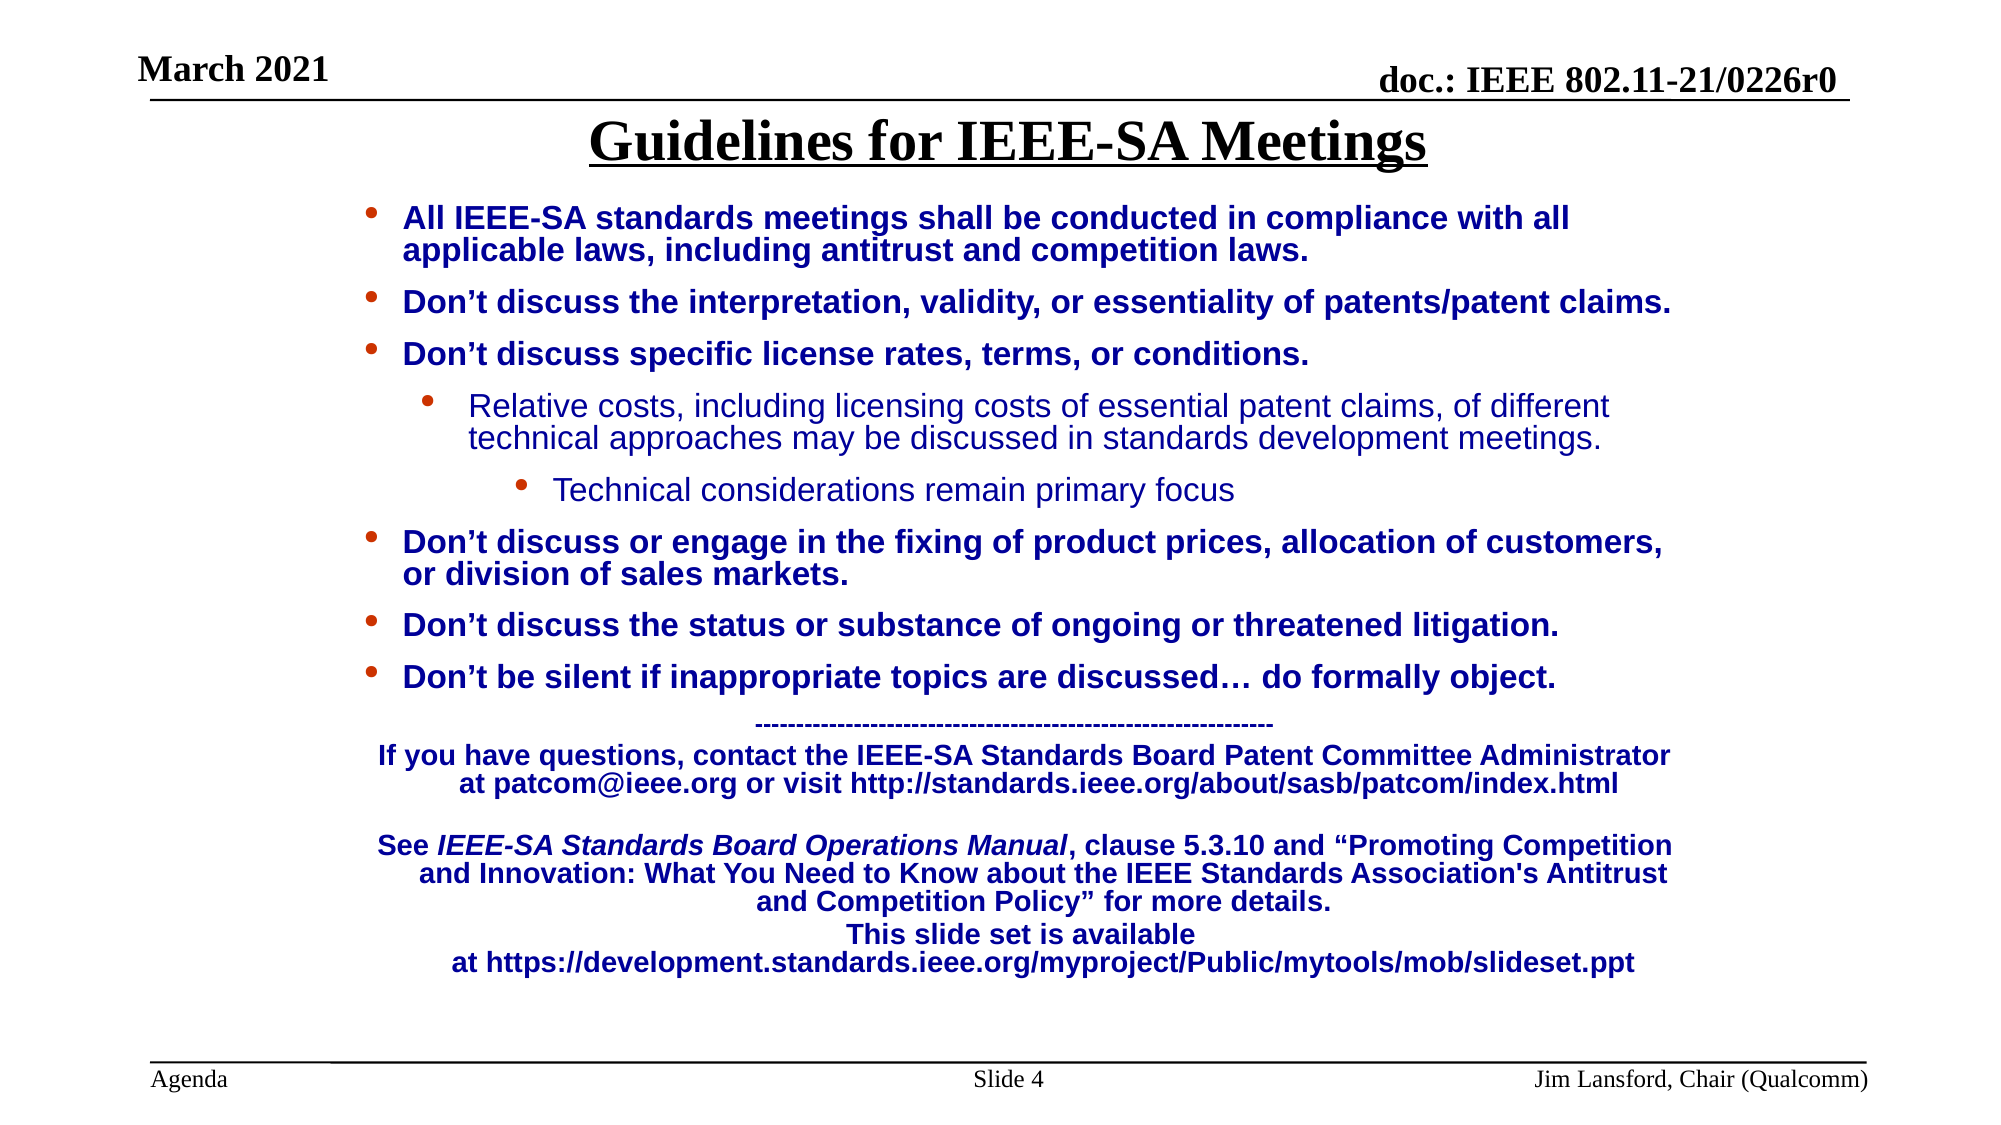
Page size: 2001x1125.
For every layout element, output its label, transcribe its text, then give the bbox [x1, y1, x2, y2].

title Guidelines for IEEE-SA Meetings [314, 101, 1703, 173]
text_box All IEEE-SA standards meetings shall be conducted in compliance with all applicable laws, including antitrust and competition laws. Don’t discuss the interpretation, validity, or essentiality of patents/patent claims. Don’t discuss specific license rates, terms, or conditions. Relative costs, including licensing costs of essential patent claims, of different technical approaches may be discussed in standards development meetings. Technical considerations remain primary focus Don’t discuss or engage in the fixing of product prices, allocation of customers, or division of sales markets. Don’t discuss the status or substance of ongoing or threatened litigation. Don’t be silent if inappropriate topics are discussed… do formally object. --------------------------------------------------------------- If you have questions, contact the IEEE-SA Standards Board Patent Committee Administrator at patcom@ieee.org or visit http://standards.ieee.org/about/sasb/patcom/index.html See IEEE-SA Standards Board Operations Manual, clause 5.3.10 and “Promoting Competition and Innovation: What You Need to Know about the IEEE Standards Association's Antitrust and Competition Policy” for more details. This slide set is available at https://development.standards.ieee.org/myproject/Public/mytools/mob/slideset.ppt [350, 172, 1701, 1047]
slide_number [137, 43, 332, 90]
slide_number Slide 4 [972, 1061, 1045, 1093]
footer Jim Lansford, Chair (Qualcomm) [1529, 1061, 1869, 1093]
